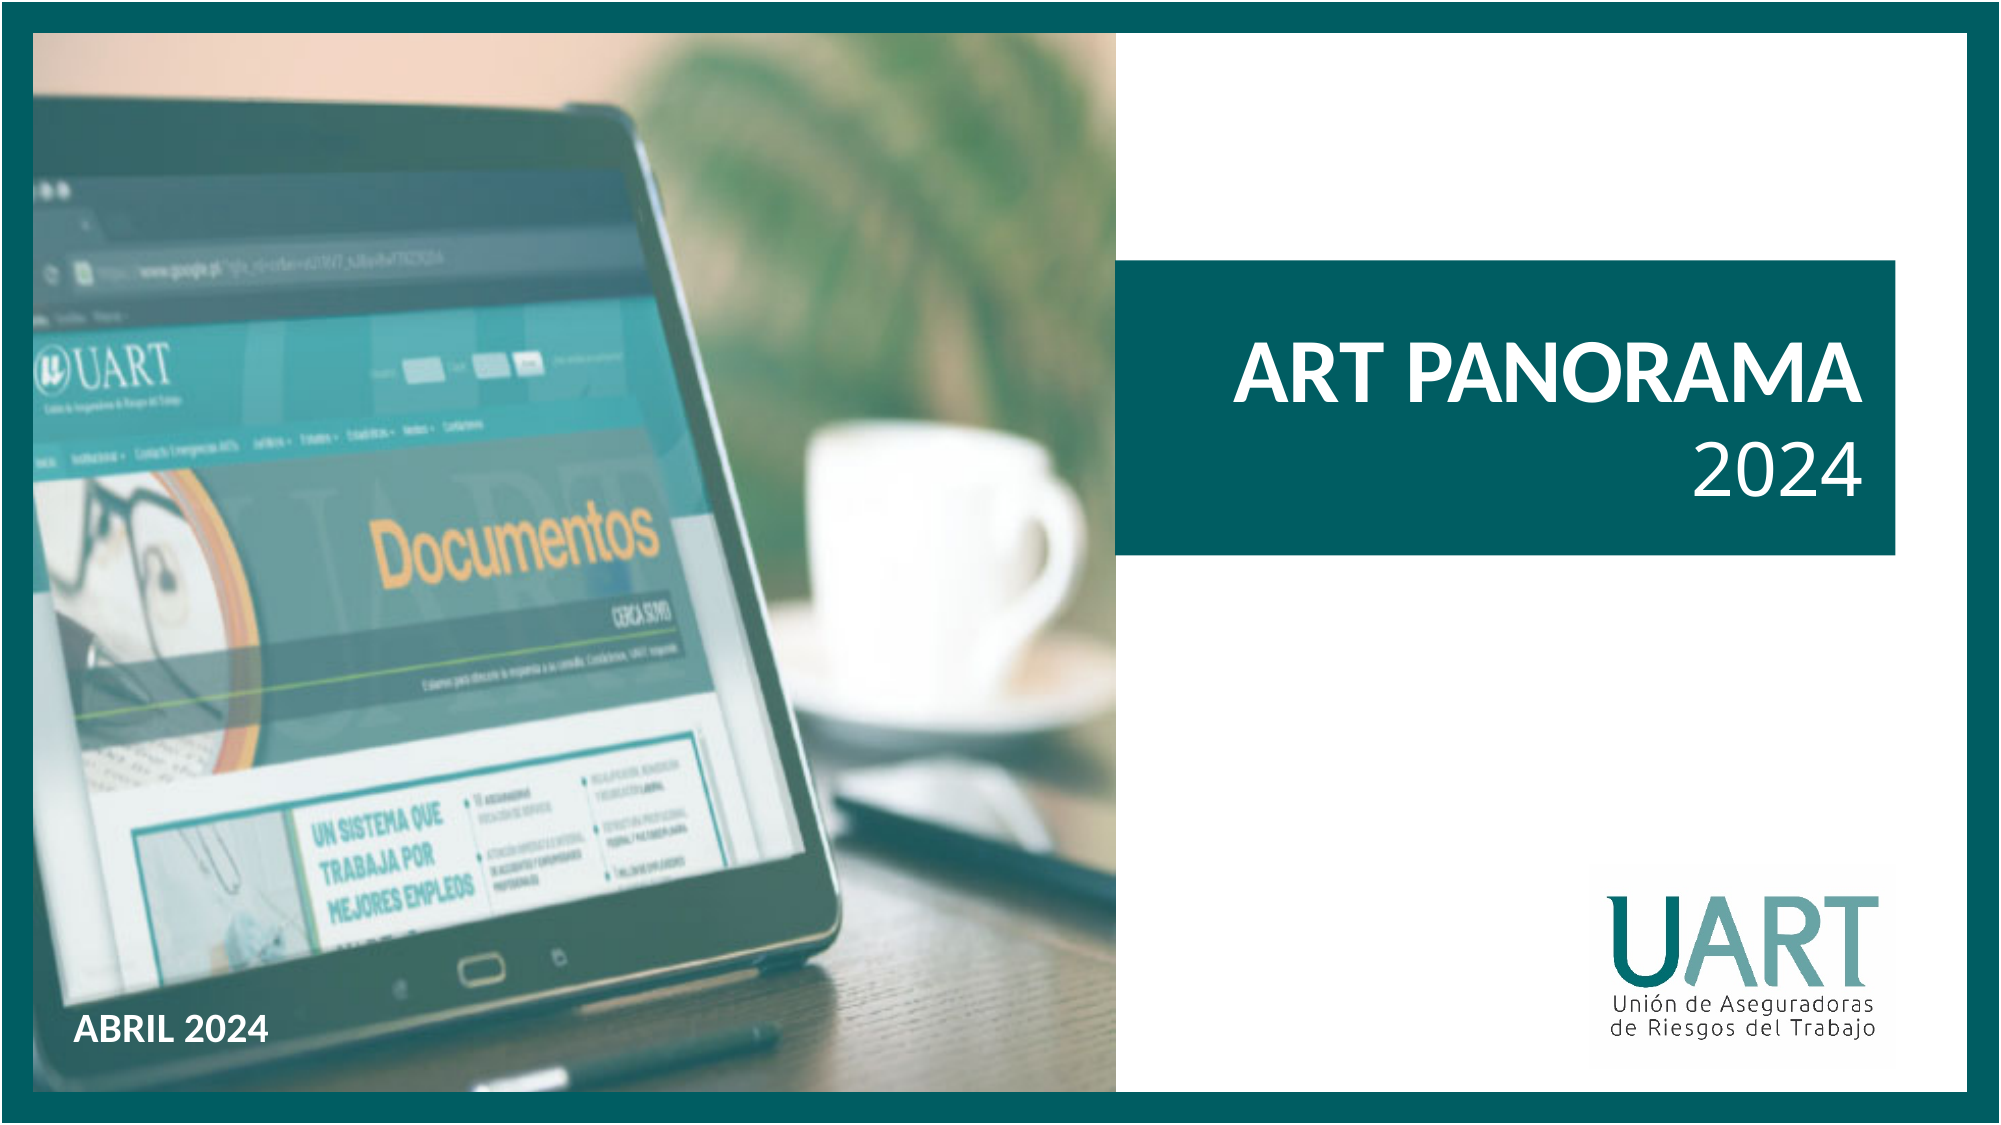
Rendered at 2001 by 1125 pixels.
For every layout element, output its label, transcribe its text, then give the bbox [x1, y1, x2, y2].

picture [1589, 864, 1896, 1069]
text_box ART PANORAMA 2024 [1165, 308, 1863, 512]
text_box [1116, 17, 1984, 1108]
text_box [1116, 259, 1896, 557]
picture [17, 10, 1116, 1109]
